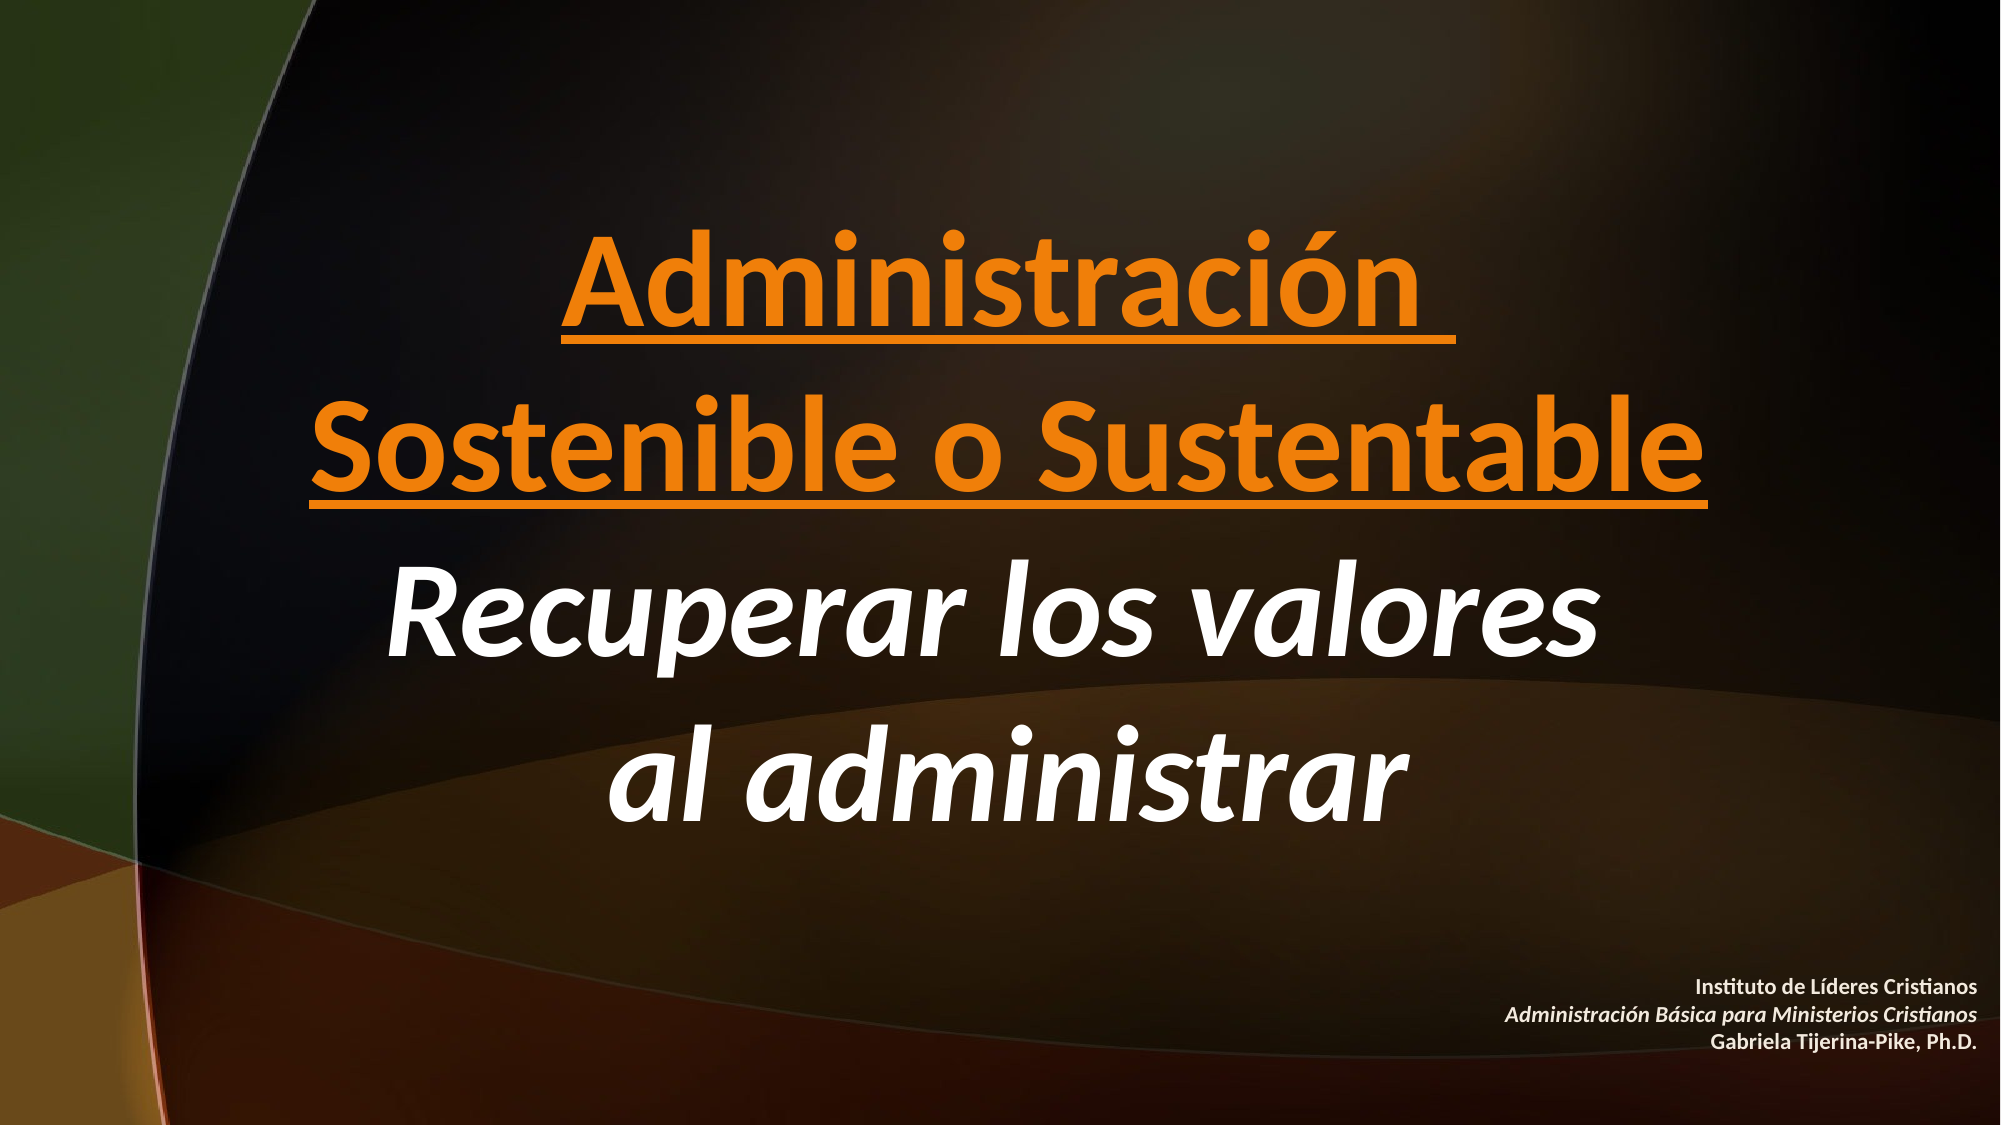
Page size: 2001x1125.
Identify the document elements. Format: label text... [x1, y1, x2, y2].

picture [0, 0, 2001, 1125]
text_box Instituto de Líderes Cristianos Administración Básica para Ministerios Cristianos Gabriela Tijerina-Pike, Ph.D. [368, 904, 1993, 1122]
text_box Administración Sostenible o Sustentable Recuperar los valores al administrar [165, 181, 1852, 857]
